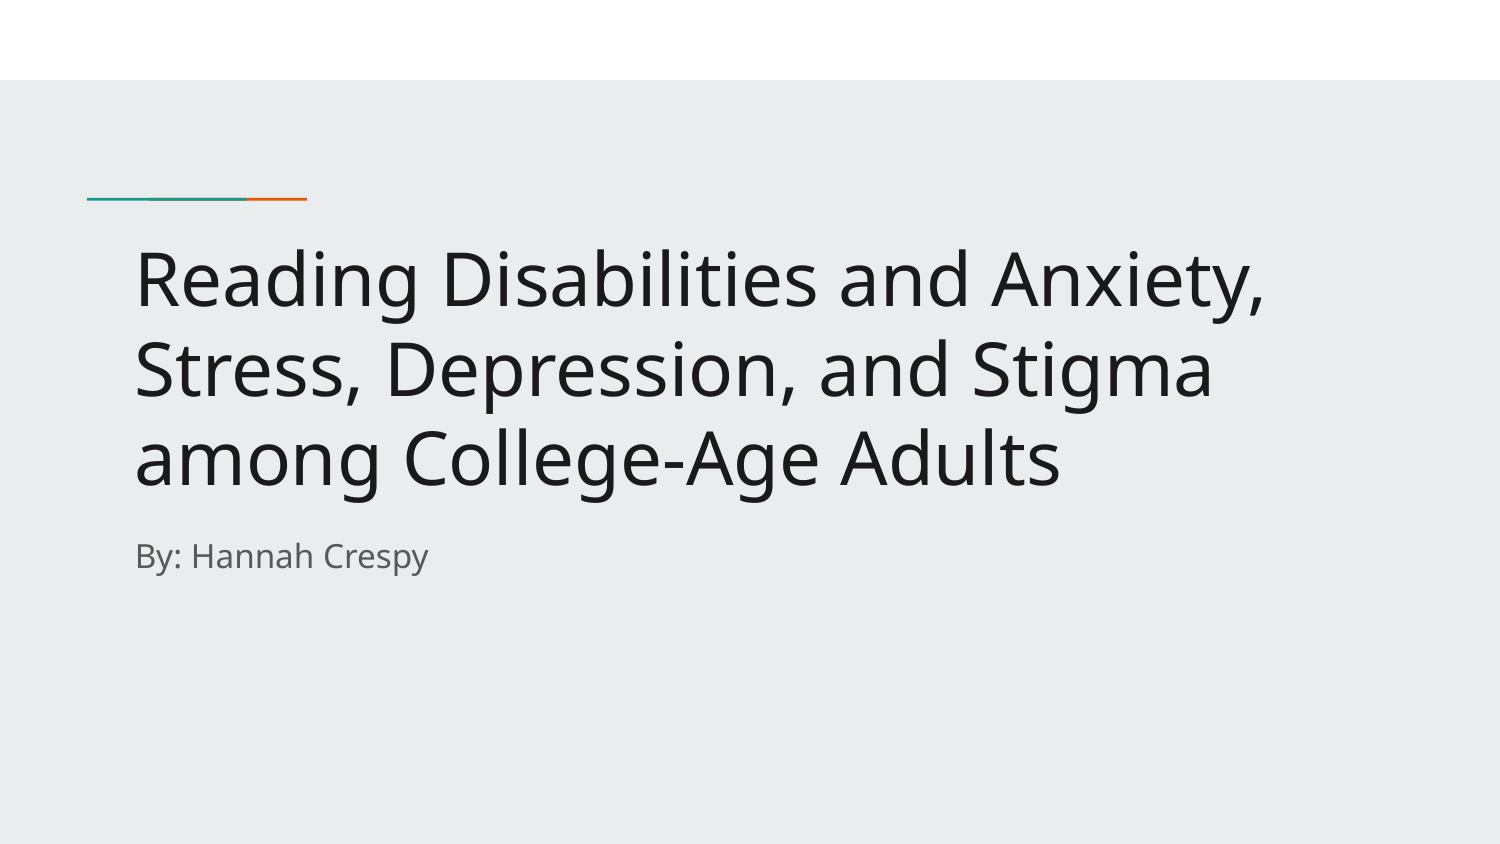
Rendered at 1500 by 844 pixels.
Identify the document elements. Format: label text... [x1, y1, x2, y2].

title Reading Disabilities and Anxiety, Stress, Depression, and Stigma among College-Age Adults [119, 216, 1381, 490]
subtitle By: Hannah Crespy [119, 520, 1381, 610]
